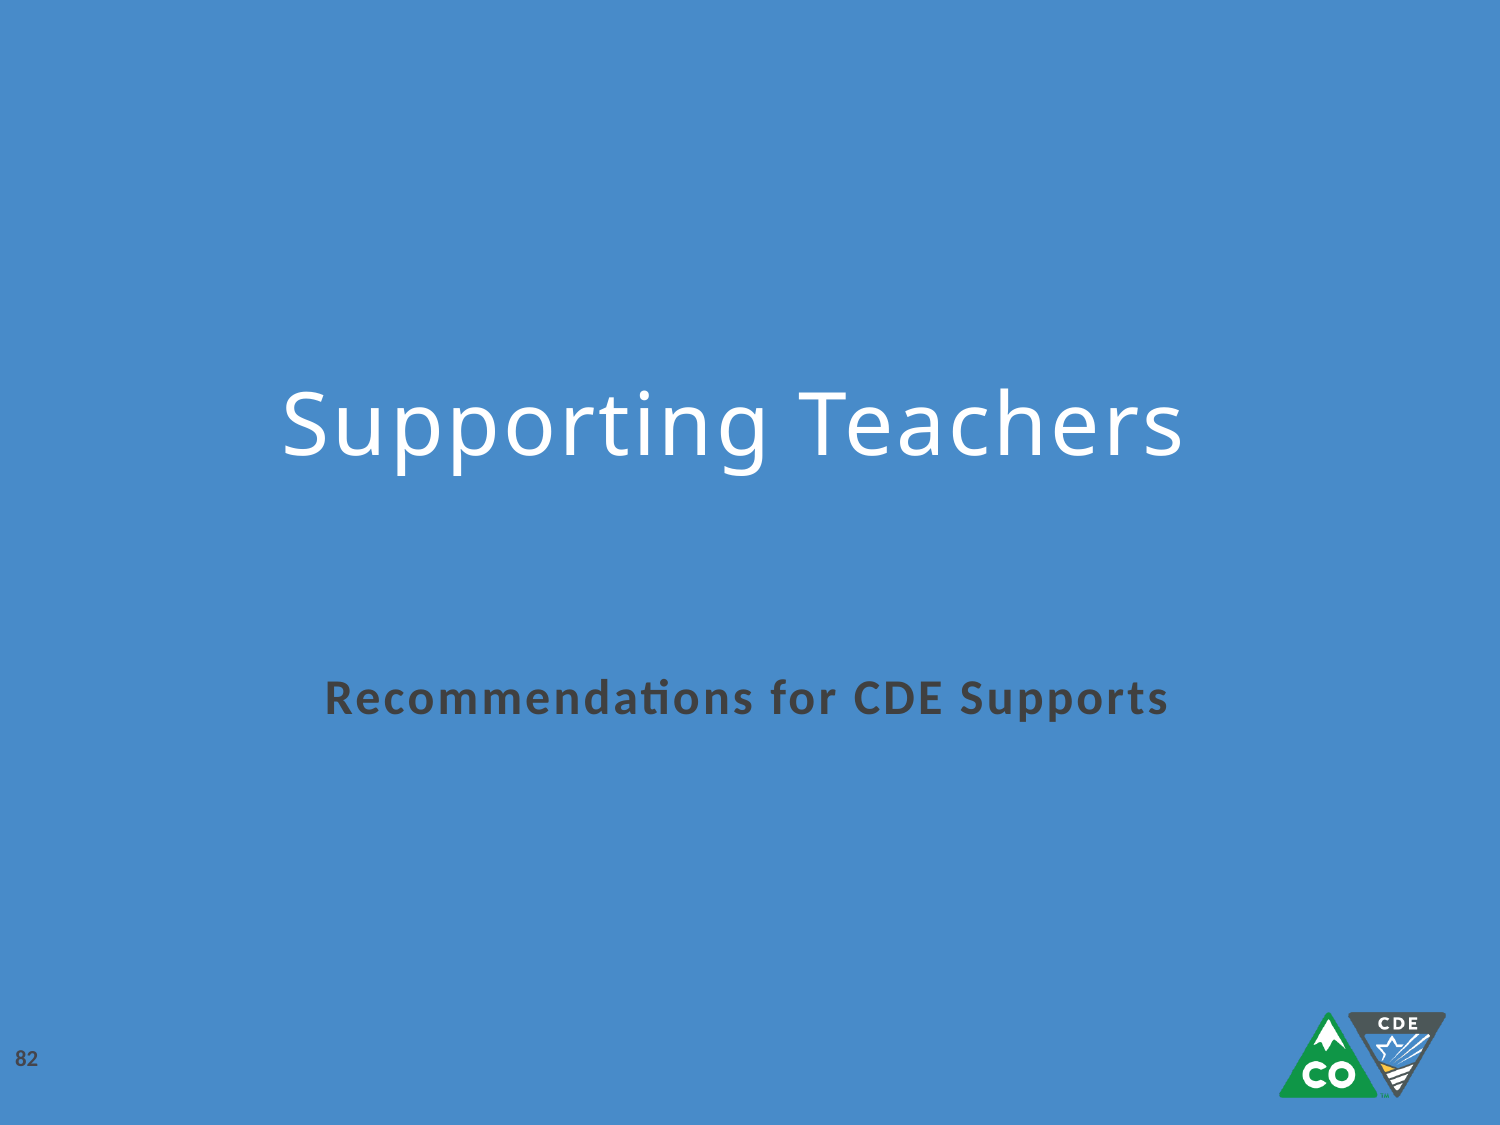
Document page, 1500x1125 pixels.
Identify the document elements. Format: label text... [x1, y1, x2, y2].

footer 82 [0, 1027, 475, 1088]
list Recommendations for CDE Supports [62, 559, 1431, 830]
title Supporting Teachers [62, 285, 1431, 556]
